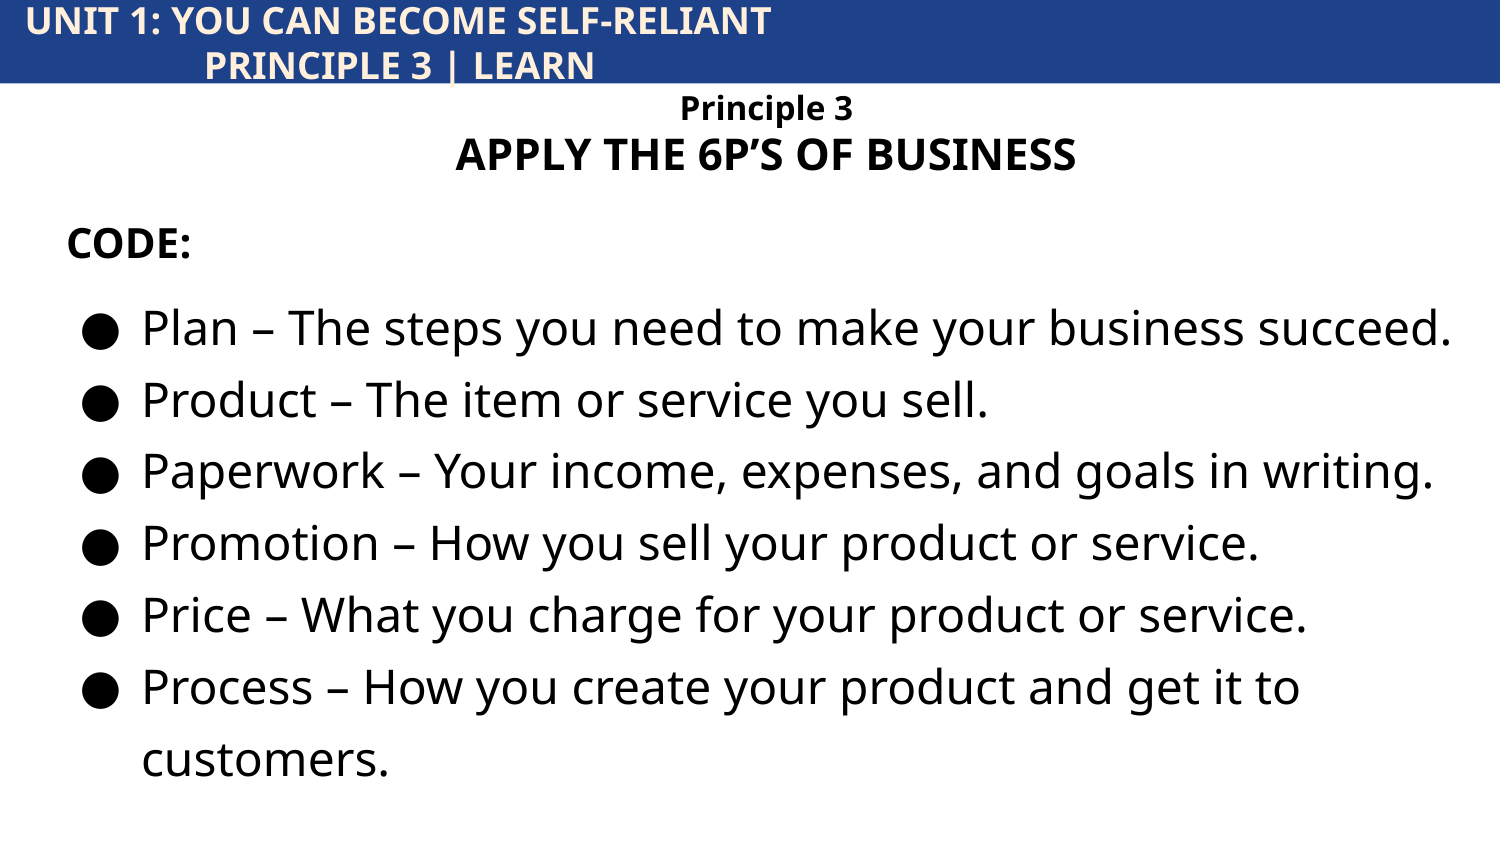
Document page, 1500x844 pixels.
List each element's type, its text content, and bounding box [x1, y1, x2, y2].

text_box Principle 3 APPLY THE 6P’S OF BUSINESS [50, 71, 1482, 188]
text_box UNIT 1: YOU CAN BECOME SELF-RELIANT PRINCIPLE 3 | LEARN [0, 0, 1500, 84]
text_box CODE: Plan – The steps you need to make your business succeed. Product – The item or service you sell. Paperwork – Your income, expenses, and goals in writing. Promotion – How you sell your product or service. Price – What you charge for your product or service. Process – How you create your product and get it to customers. [50, 188, 1482, 807]
